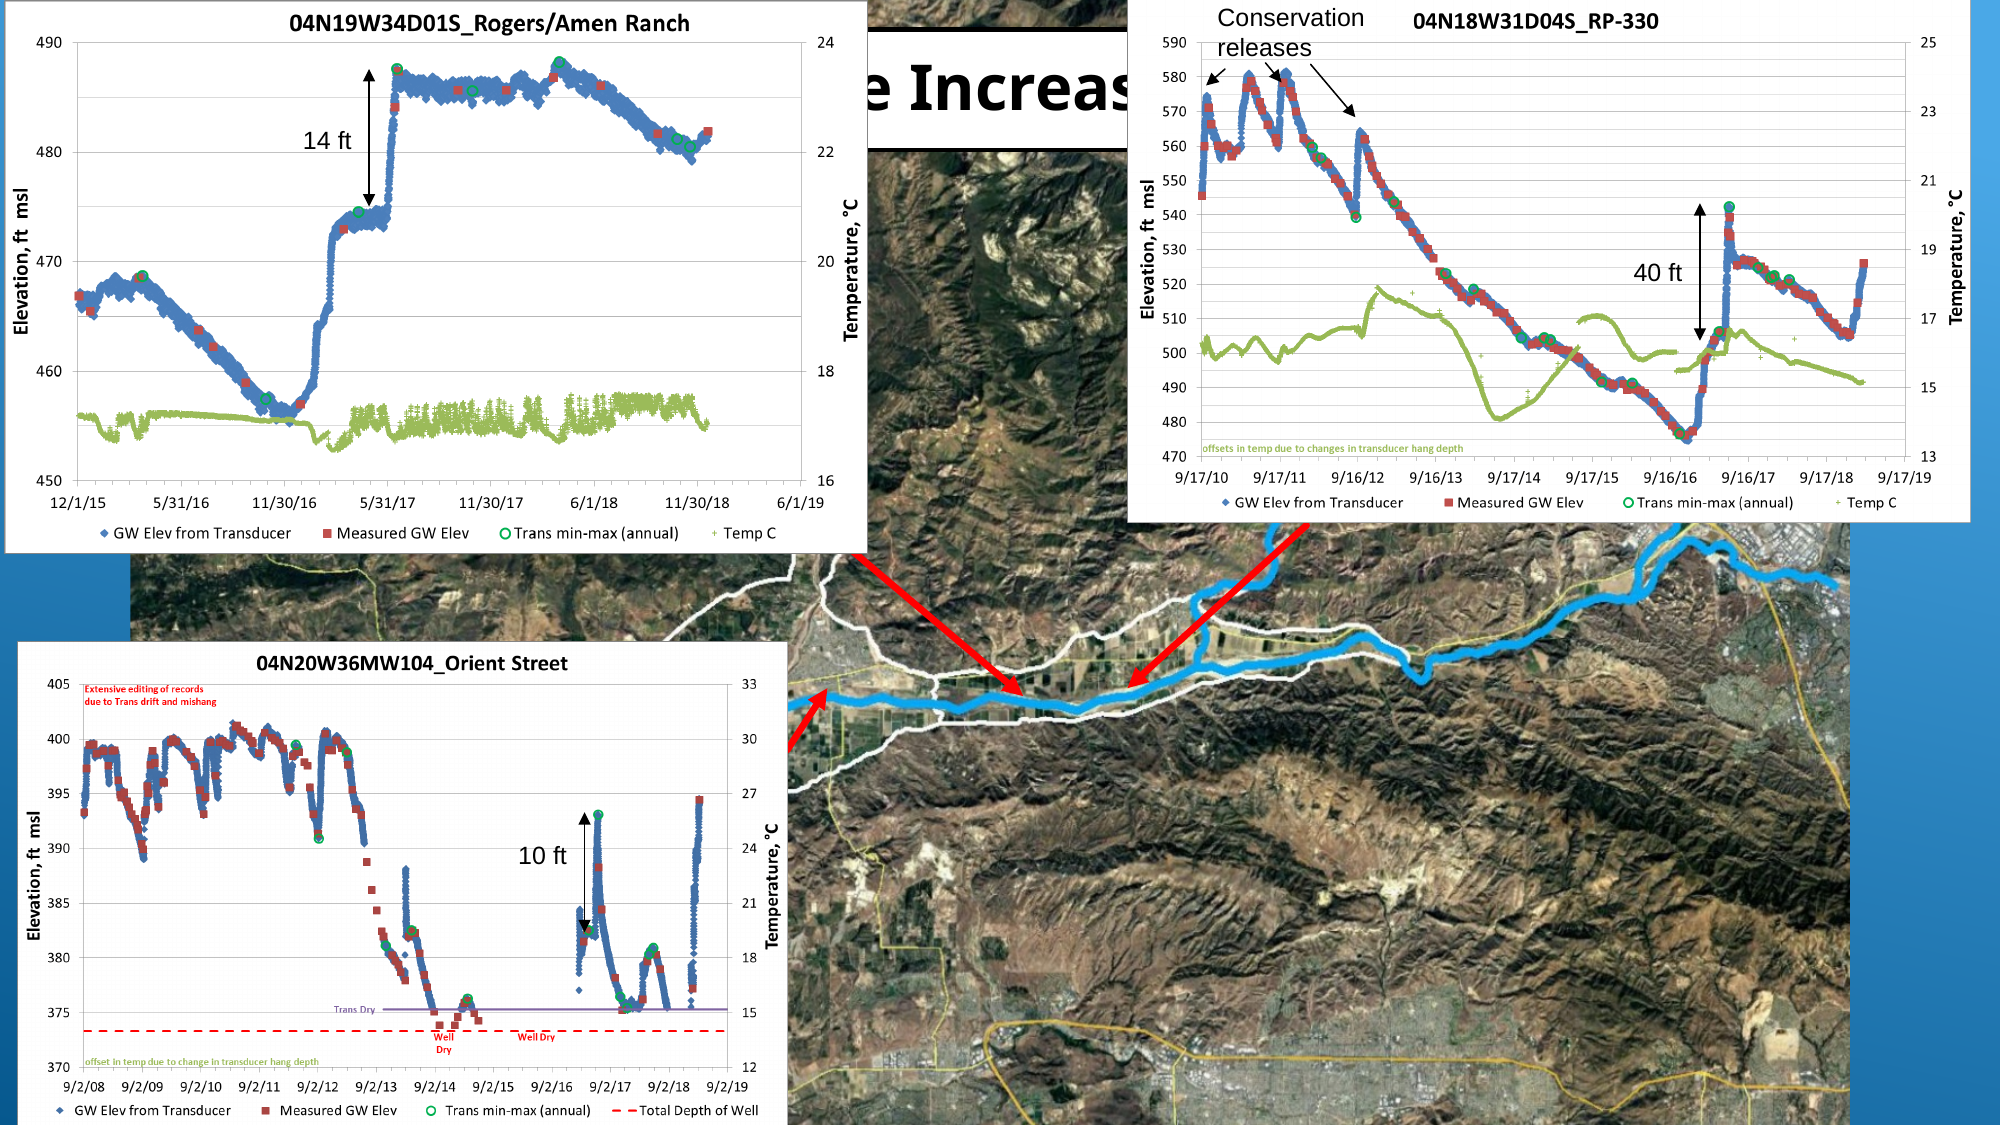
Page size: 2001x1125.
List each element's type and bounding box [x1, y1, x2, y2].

text_box [788, 687, 828, 751]
text_box [1205, 68, 1226, 86]
text_box [1310, 64, 1356, 118]
text_box [1127, 524, 1307, 689]
text_box [831, 532, 1024, 697]
text_box [1265, 62, 1282, 83]
picture [4, 0, 1972, 1125]
